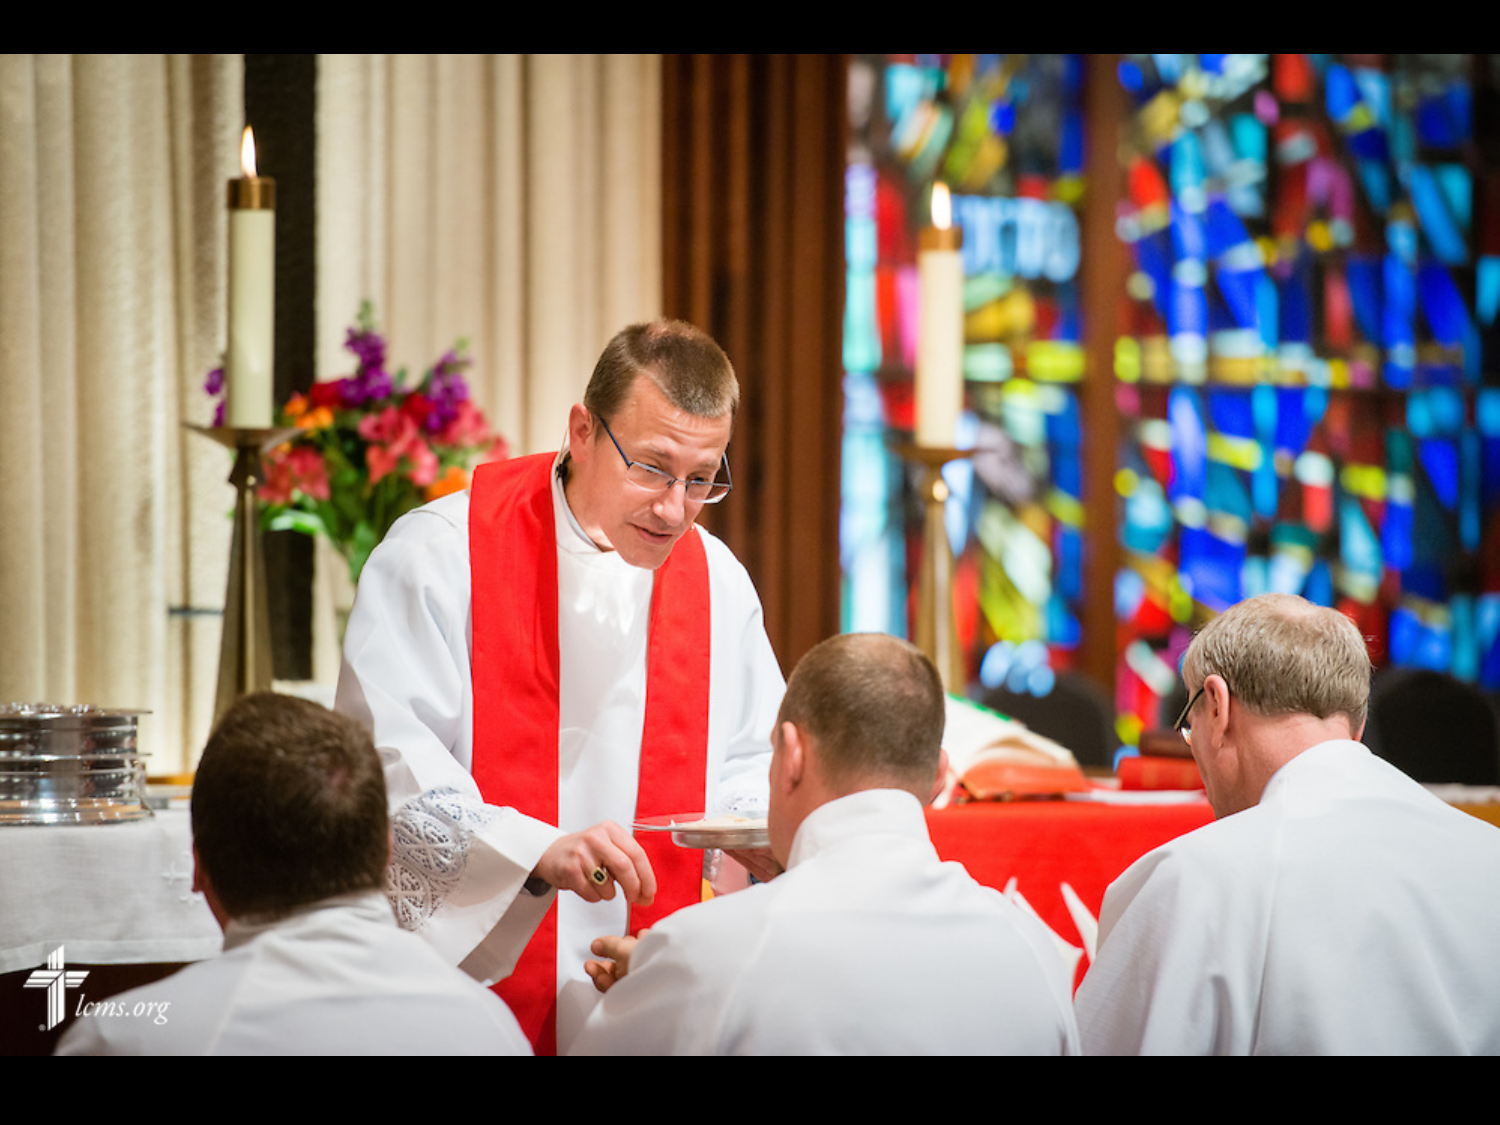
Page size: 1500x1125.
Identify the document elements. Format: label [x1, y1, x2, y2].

list [0, 54, 1500, 1057]
